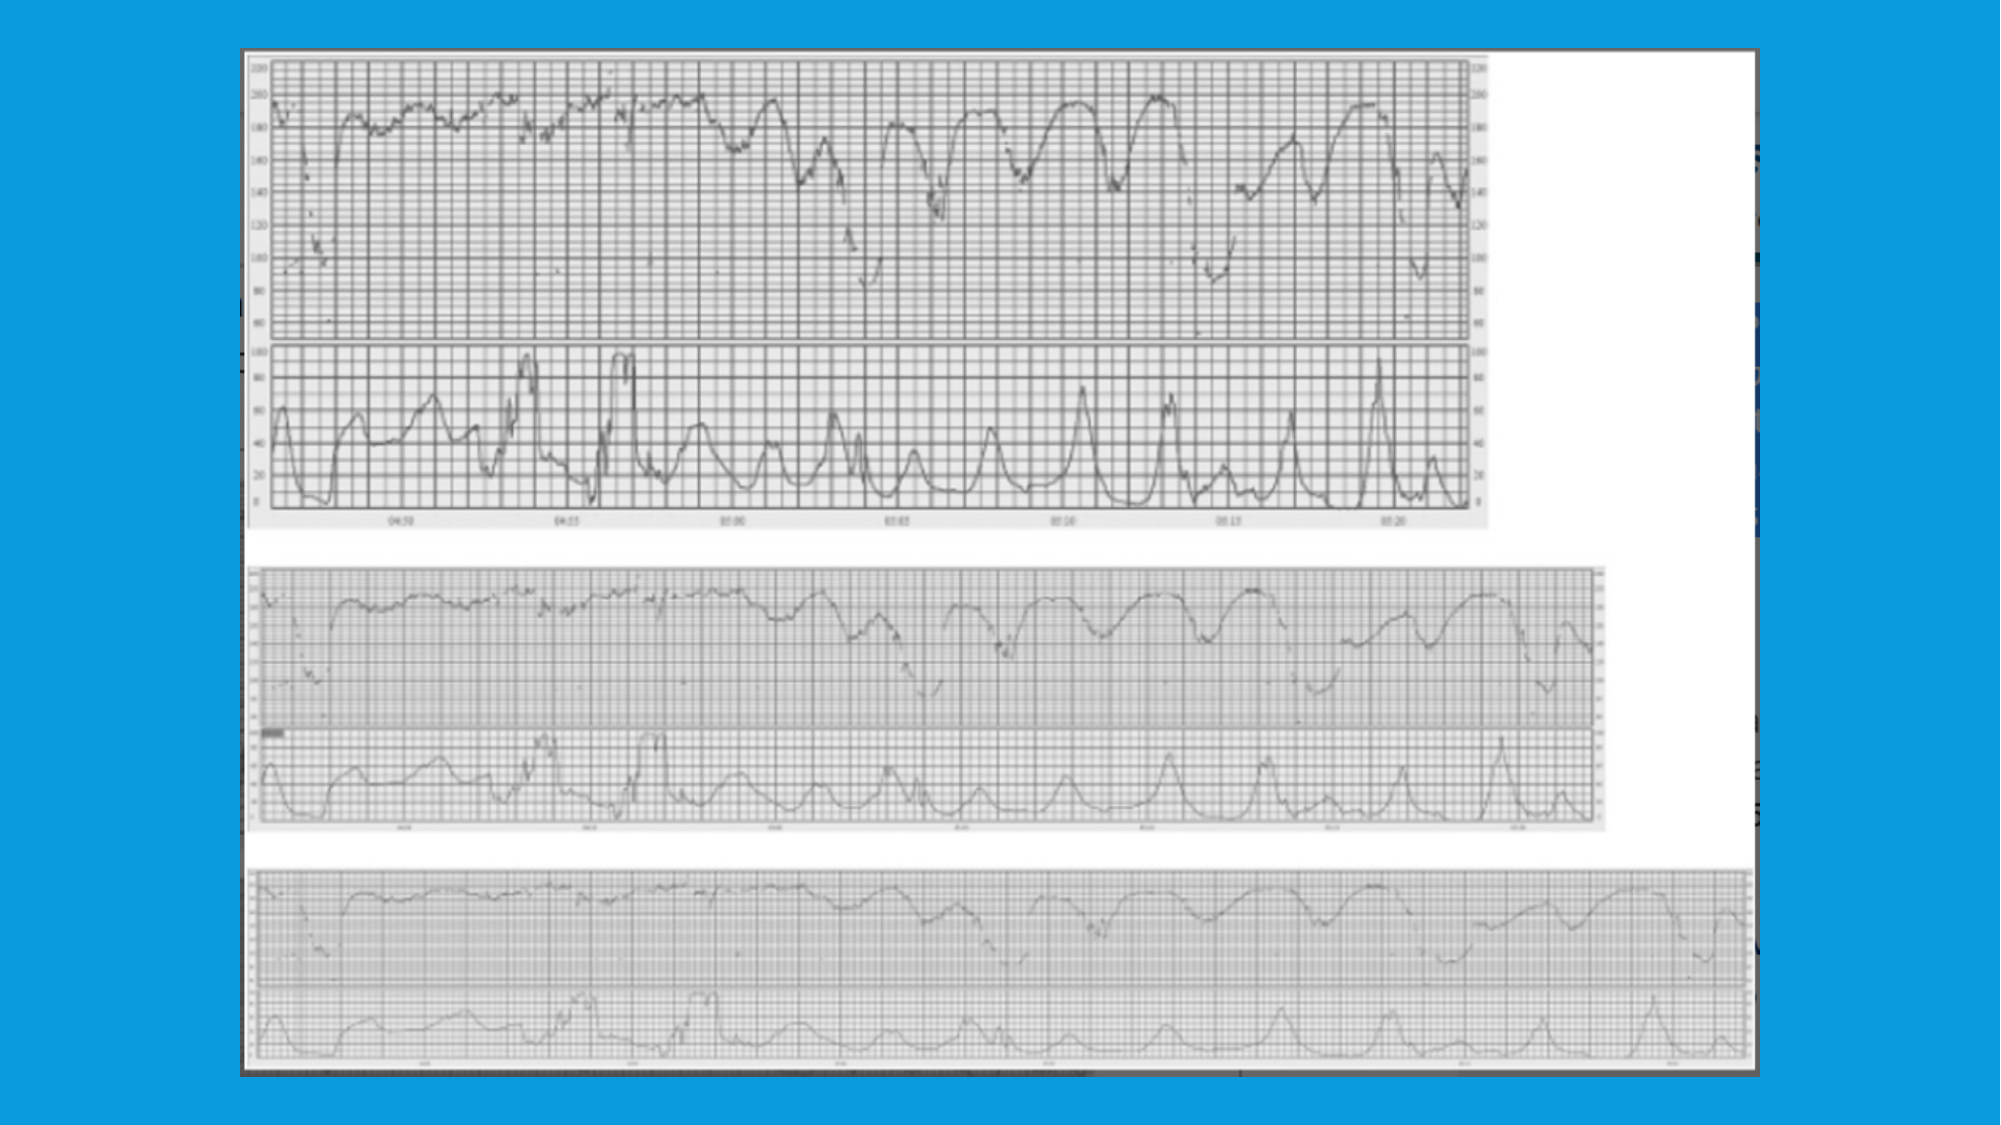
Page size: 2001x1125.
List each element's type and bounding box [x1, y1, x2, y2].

picture [241, 49, 1759, 1076]
